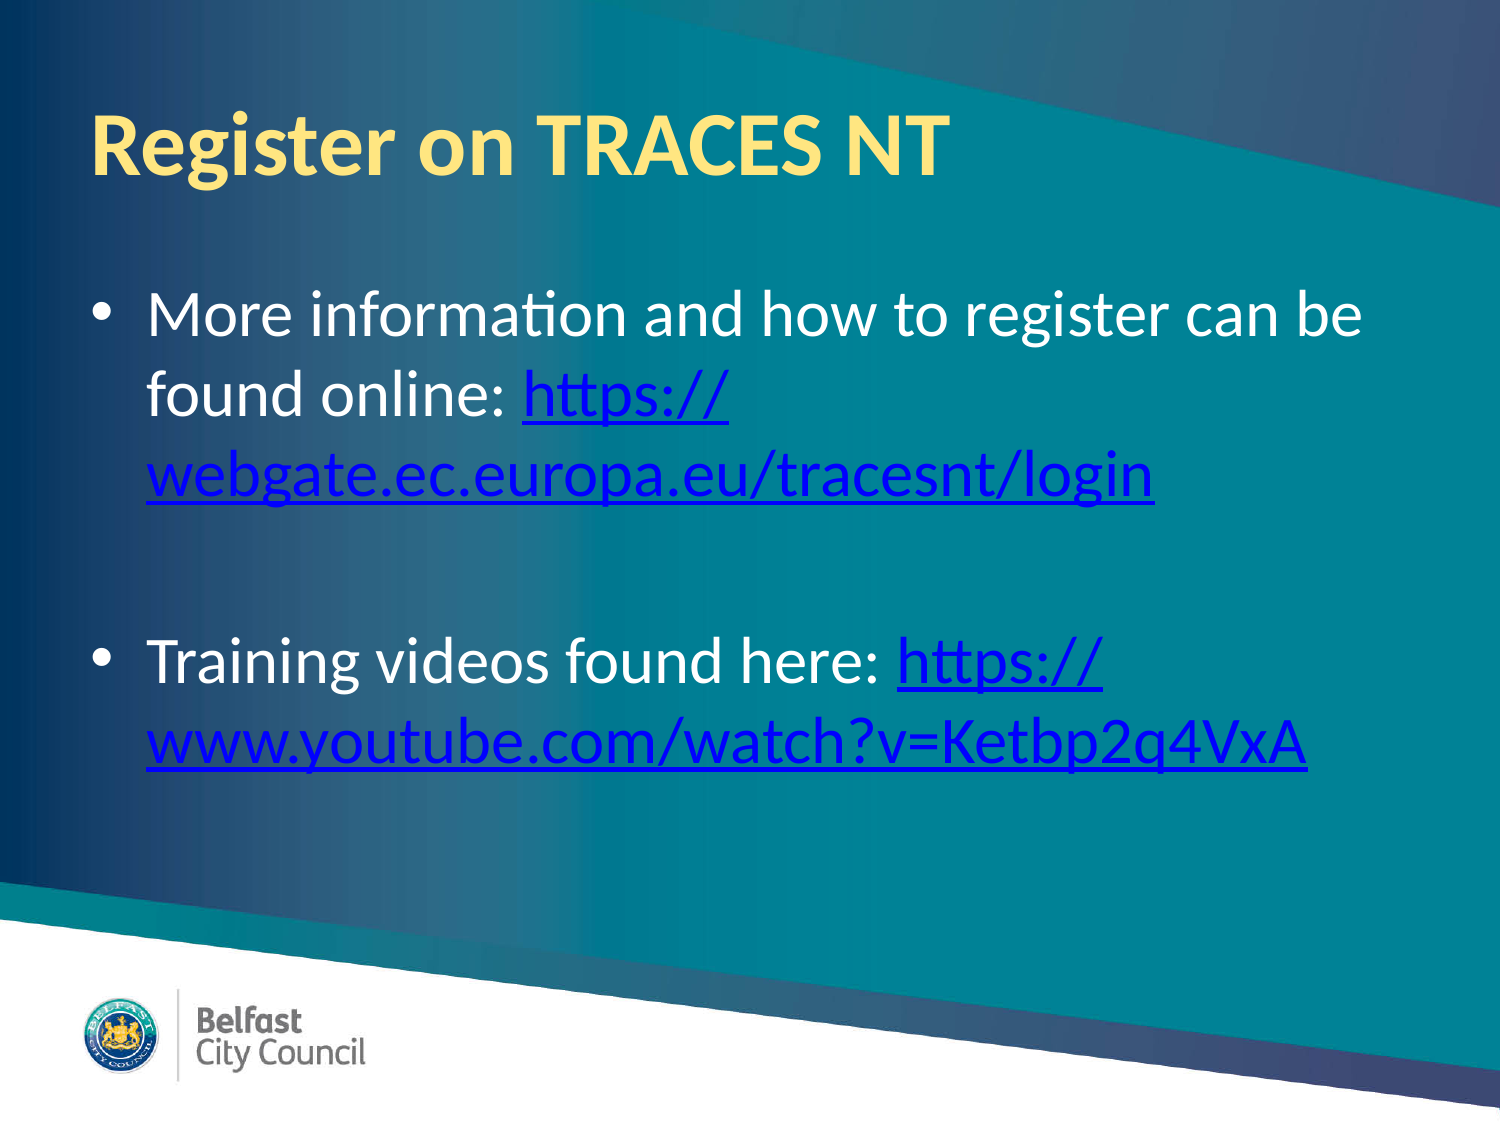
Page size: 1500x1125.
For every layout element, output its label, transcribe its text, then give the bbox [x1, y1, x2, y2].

picture [0, 0, 1500, 1125]
title Register on TRACES NT [75, 45, 1425, 233]
list More information and how to register can be found online: https://webgate.ec.europa.eu/tracesnt/login Training videos found here: https://www.youtube.com/watch?v=Ketbp2q4VxA [75, 262, 1425, 1005]
